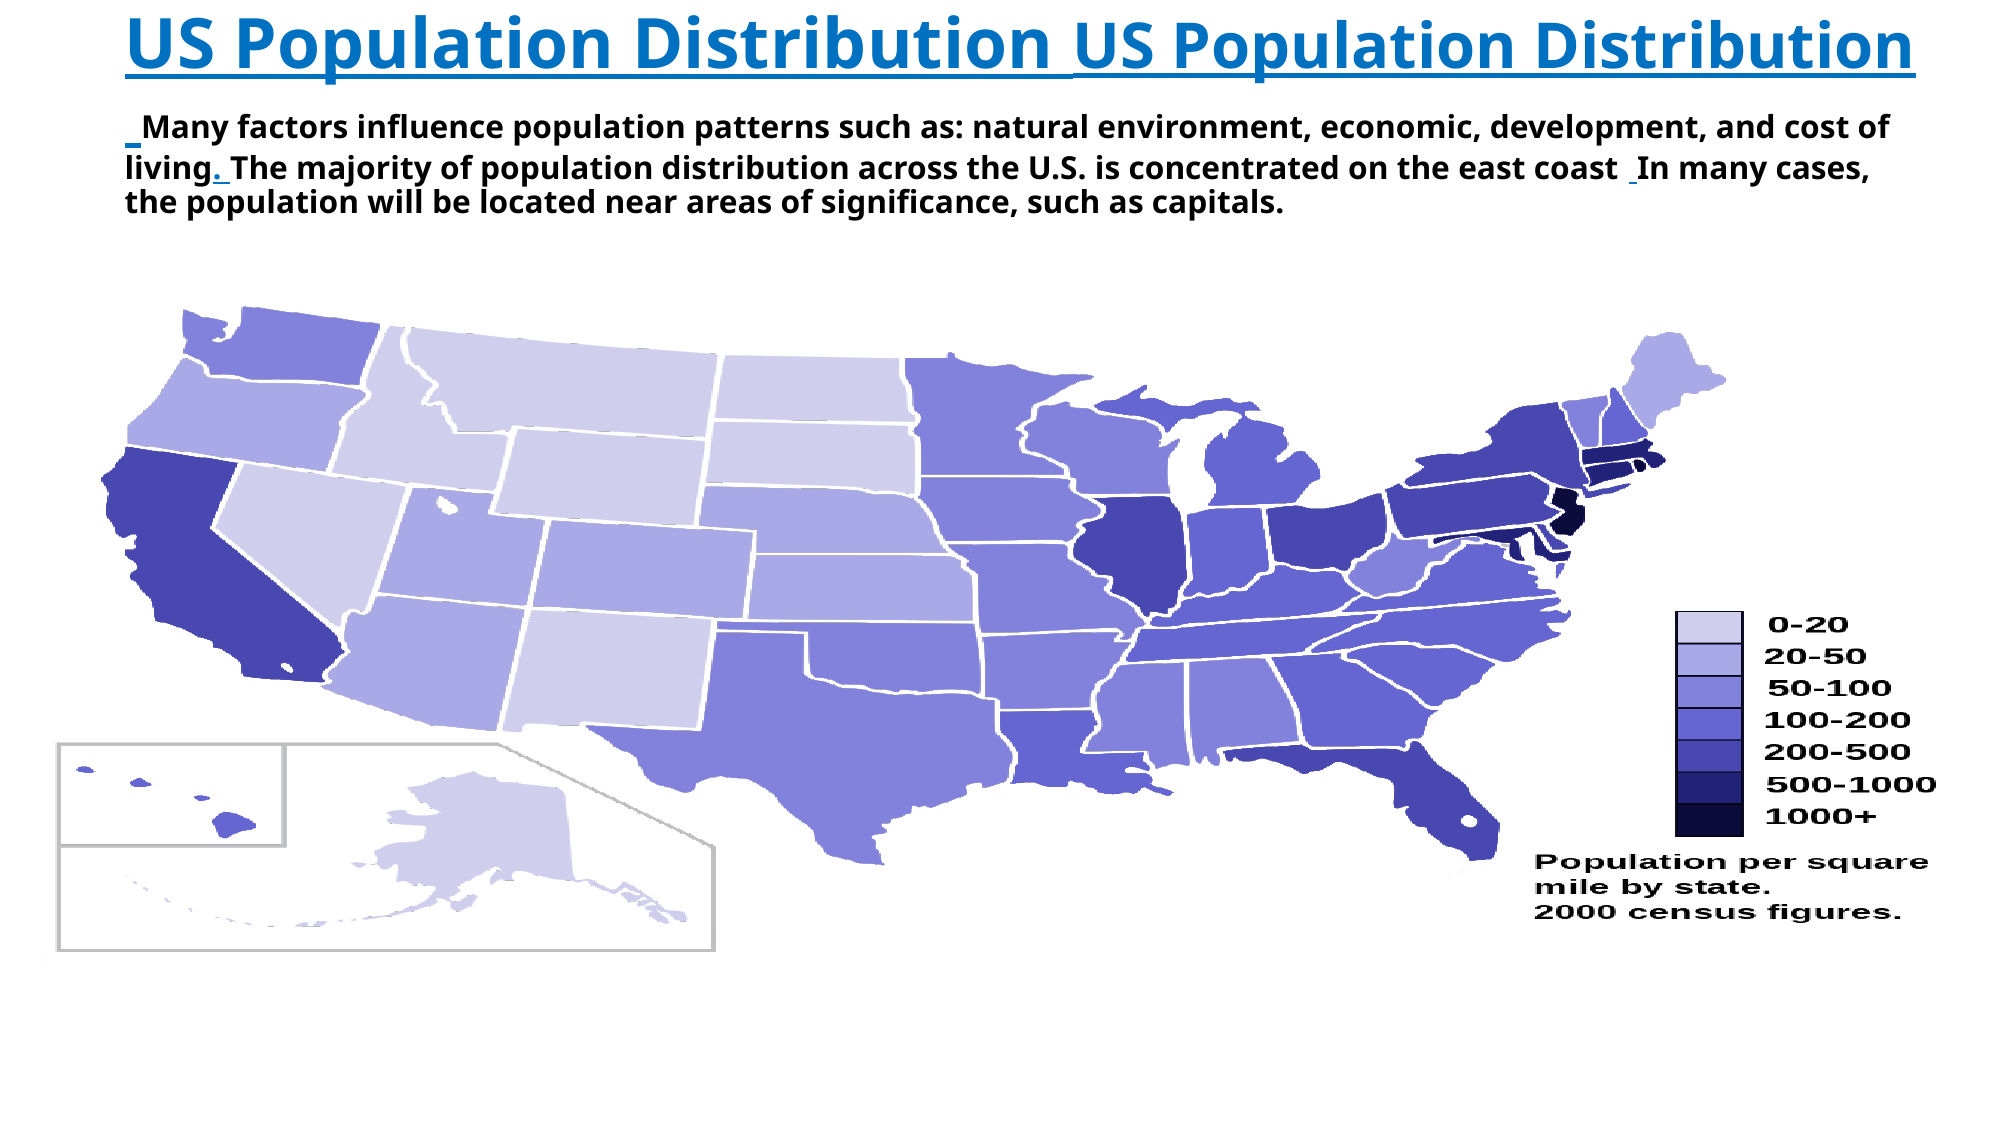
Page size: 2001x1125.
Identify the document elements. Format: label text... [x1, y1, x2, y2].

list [41, 297, 1945, 963]
title US Population Distribution US Population Distribution Many factors influence population patterns such as: natural environment, economic, development, and cost of living. The majority of population distribution across the U.S. is concentrated on the east coast In many cases, the population will be located near areas of significance, such as capitals. [109, 0, 1945, 229]
